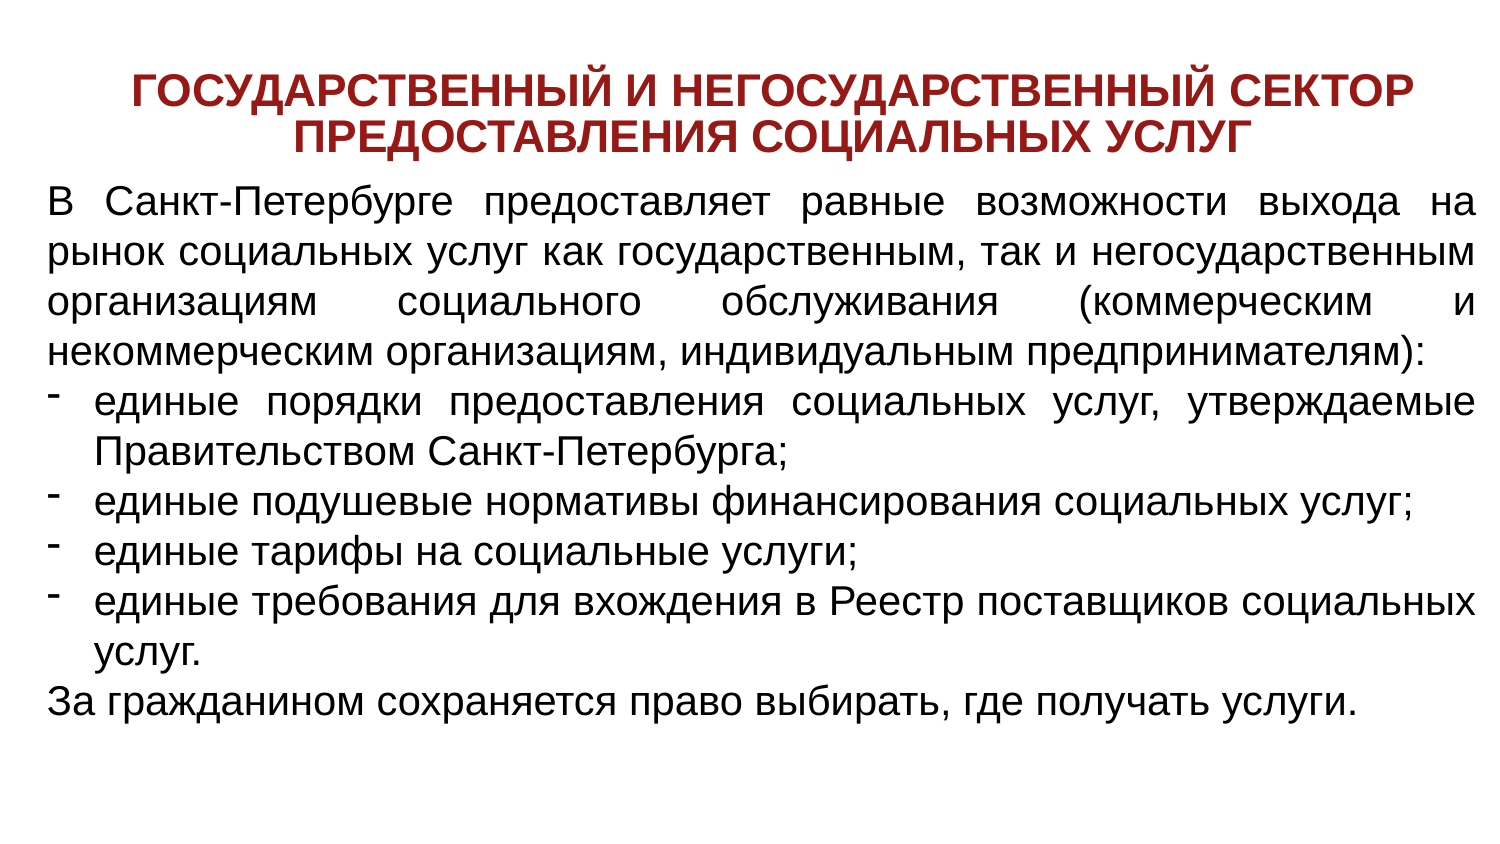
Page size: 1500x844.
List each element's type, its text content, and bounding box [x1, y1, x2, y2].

text_box ГОСУДАРСТВЕННЫЙ И НЕГОСУДАРСТВЕННЫЙ СЕКТОР ПРЕДОСТАВЛЕНИЯ СОЦИАЛЬНЫХ УСЛУГ [128, 70, 1418, 129]
text_box В Санкт-Петербурге предоставляет равные возможности выхода на рынок социальных услуг как государственным, так и негосударственным организациям социального обслуживания (коммерческим и некоммерческим организациям, индивидуальным предпринимателям): единые порядки предоставления социальных услуг, утверждаемые Правительством Санкт-Петербурга; единые подушевые нормативы финансирования социальных услуг; единые тарифы на социальные услуги; единые требования для вхождения в Реестр поставщиков социальных услуг. За гражданином сохраняется право выбирать, где получать услуги. [46, 173, 1477, 812]
